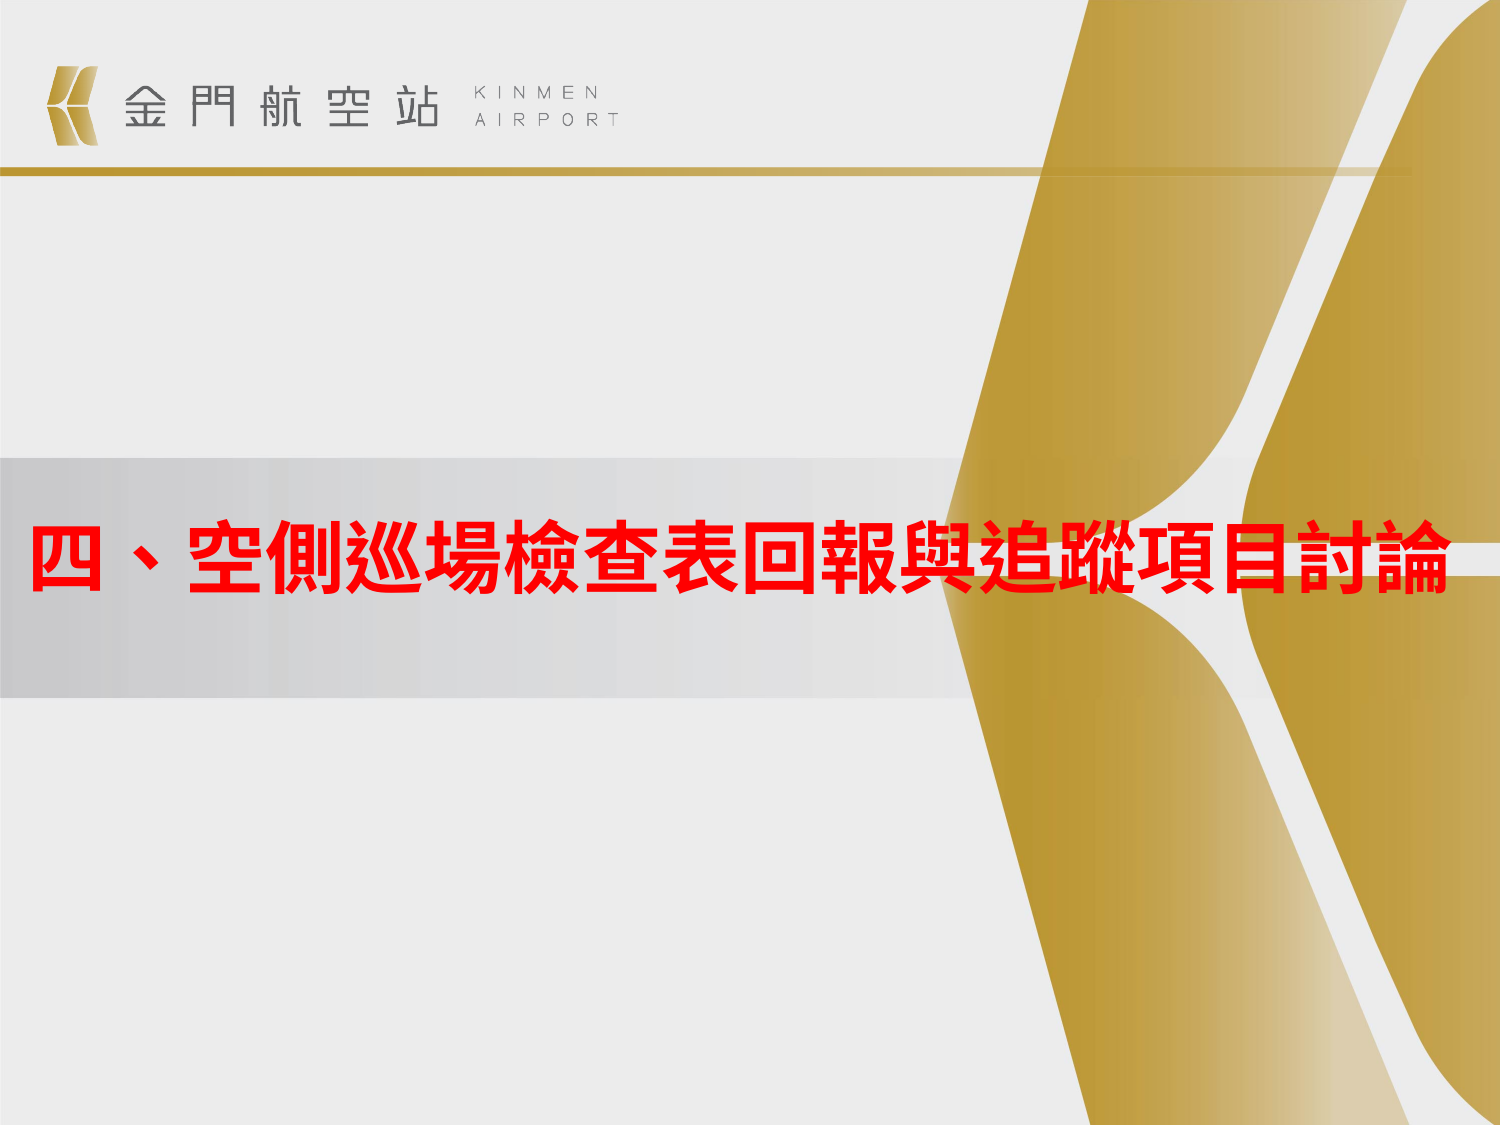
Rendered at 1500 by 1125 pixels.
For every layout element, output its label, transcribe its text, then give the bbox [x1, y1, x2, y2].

picture [0, 0, 1500, 1125]
text_box 四、空側巡場檢查表回報與追蹤項目討論 [0, 501, 1486, 707]
